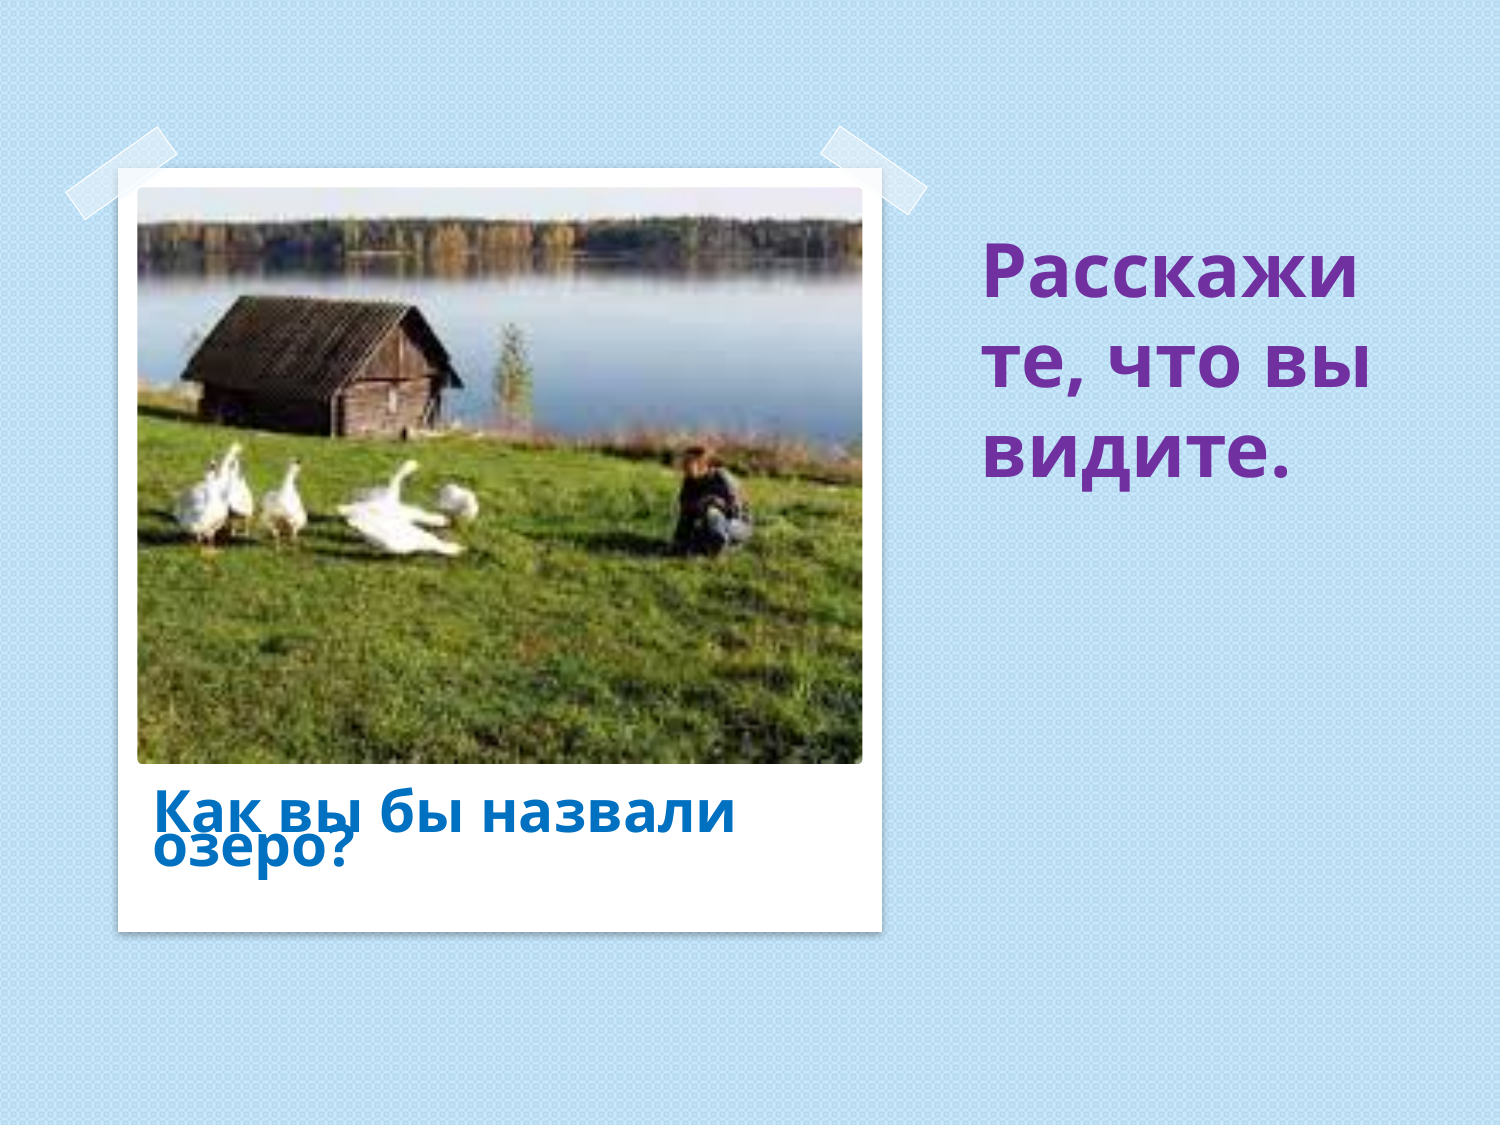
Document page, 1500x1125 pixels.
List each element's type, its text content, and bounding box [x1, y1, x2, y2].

list Как вы бы назвали озеро? [137, 798, 863, 1024]
title Расскажите, что вы видите. [965, 174, 1416, 500]
picture [137, 187, 863, 765]
